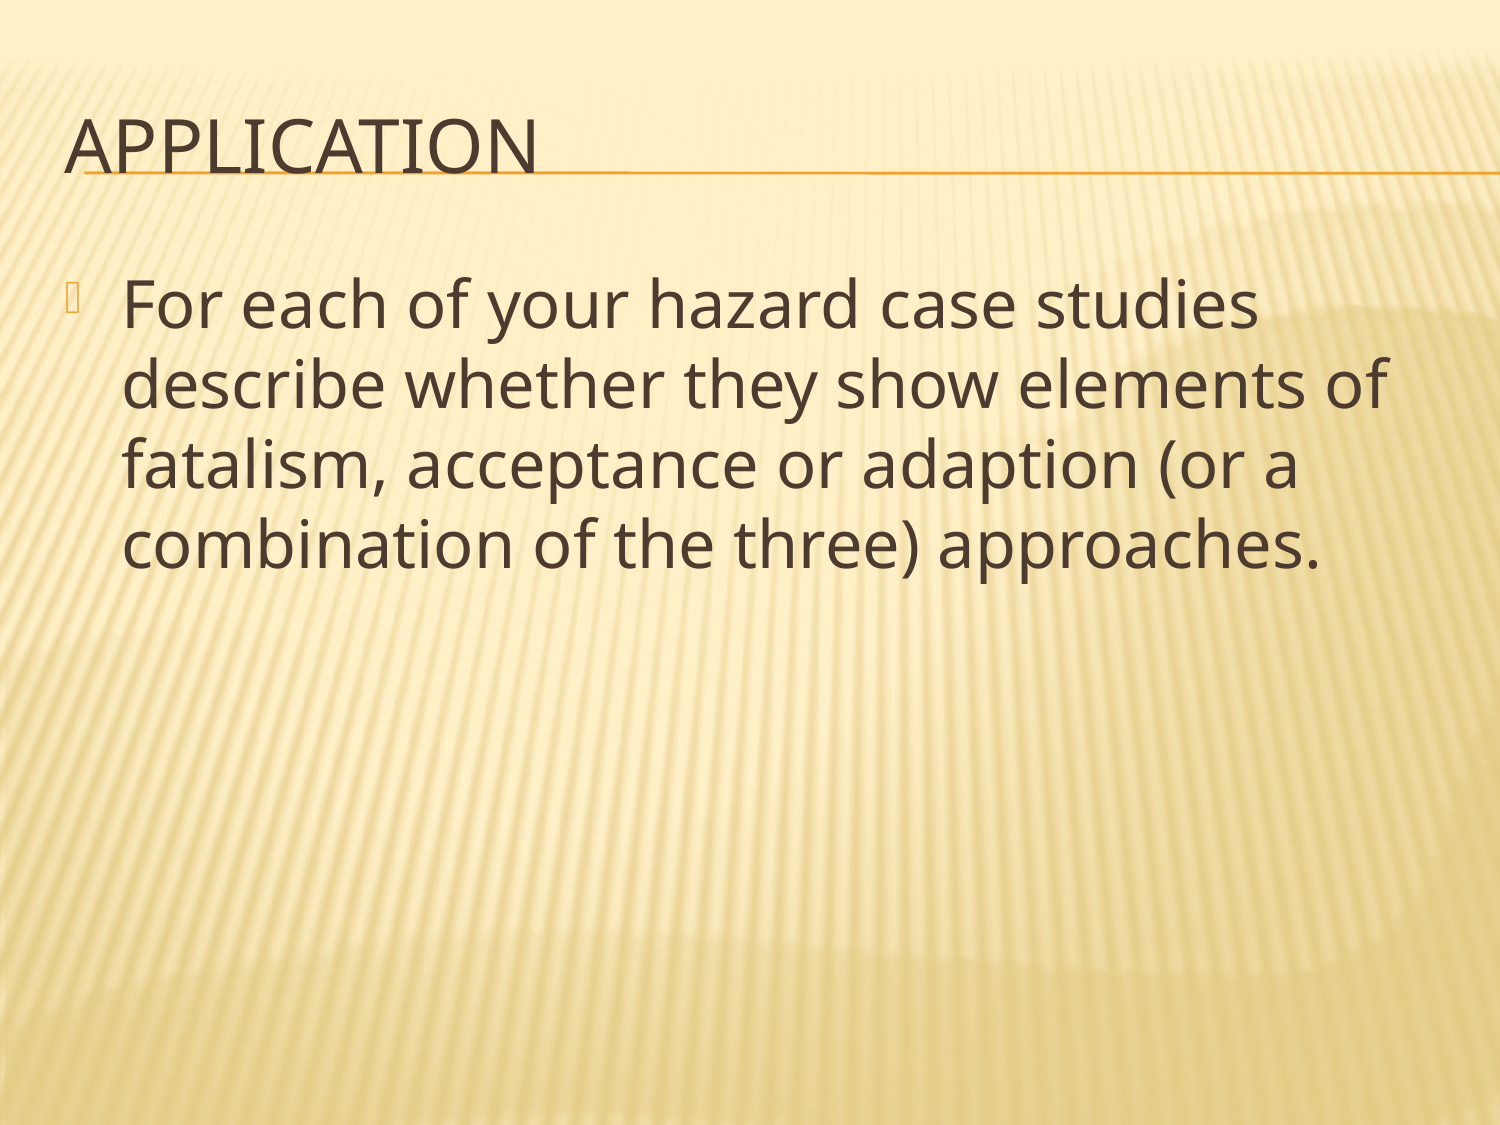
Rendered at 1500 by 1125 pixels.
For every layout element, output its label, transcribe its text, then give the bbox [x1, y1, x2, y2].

title Application [50, 75, 1475, 213]
list For each of your hazard case studies describe whether they show elements of fatalism, acceptance or adaption (or a combination of the three) approaches. [50, 254, 1475, 998]
